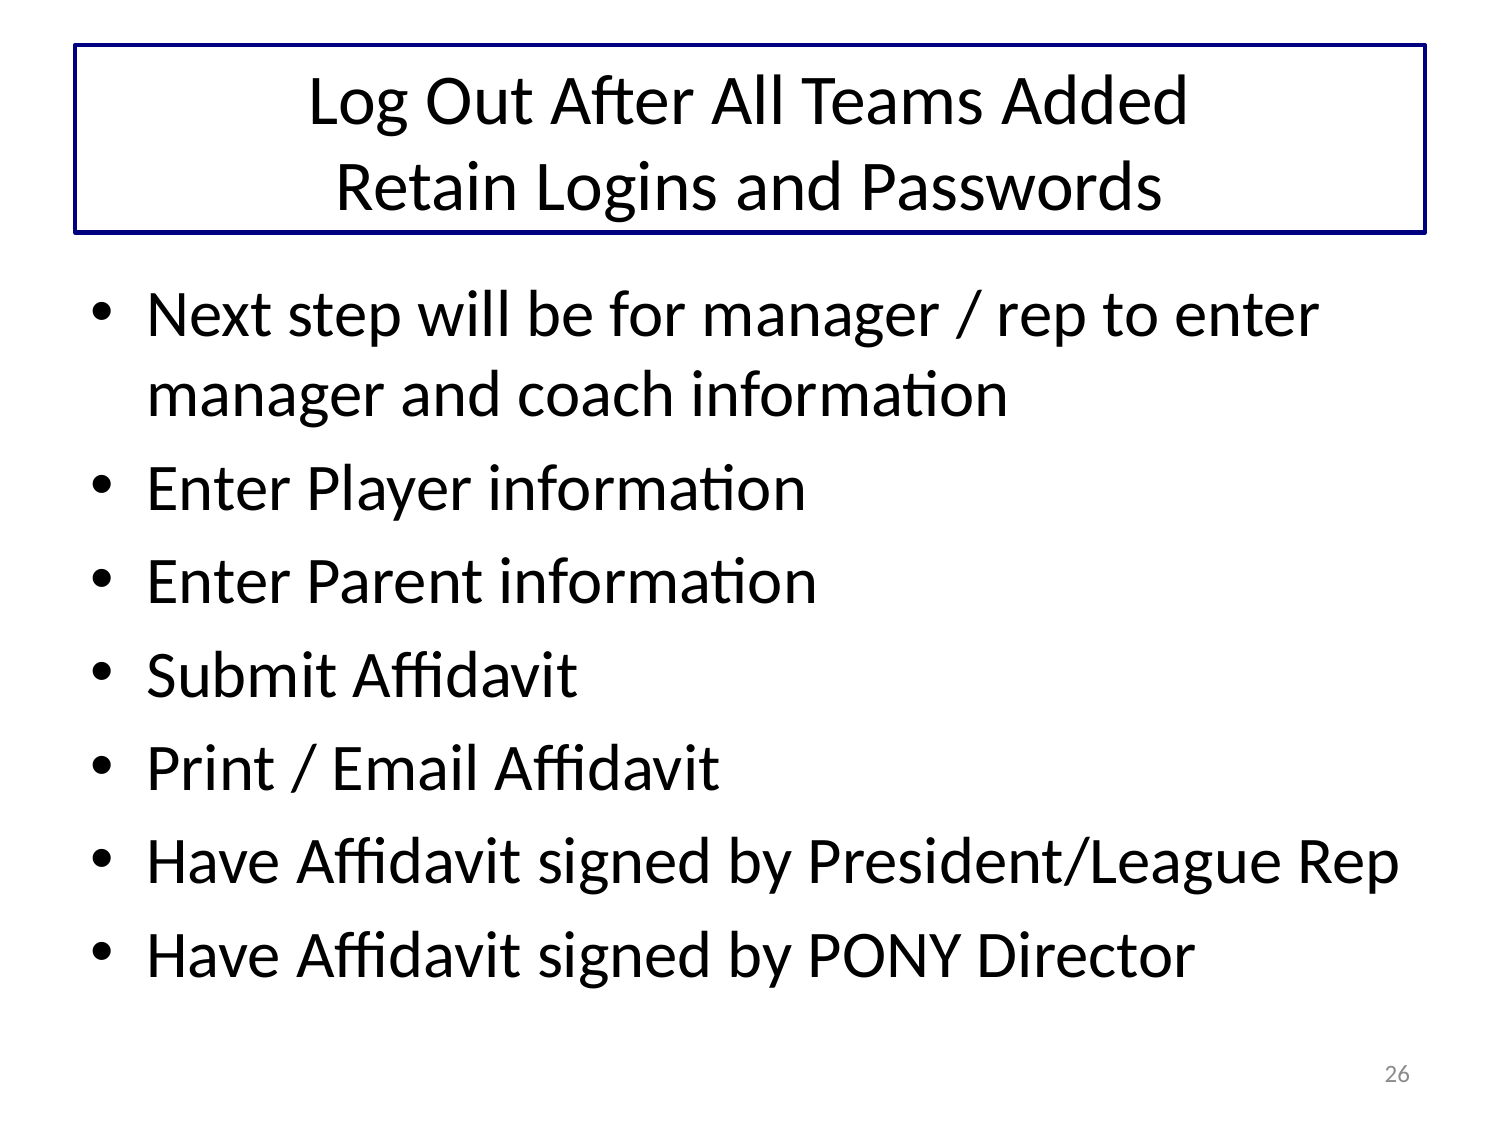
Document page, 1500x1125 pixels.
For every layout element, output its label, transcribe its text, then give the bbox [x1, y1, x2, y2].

slide_number 26 [1074, 1042, 1425, 1103]
title Log Out After All Teams Added Retain Logins and Passwords [75, 45, 1425, 233]
list Next step will be for manager / rep to enter manager and coach information Enter Player information Enter Parent information Submit Affidavit Print / Email Affidavit Have Affidavit signed by President/League Rep Have Affidavit signed by PONY Director [75, 262, 1425, 1005]
